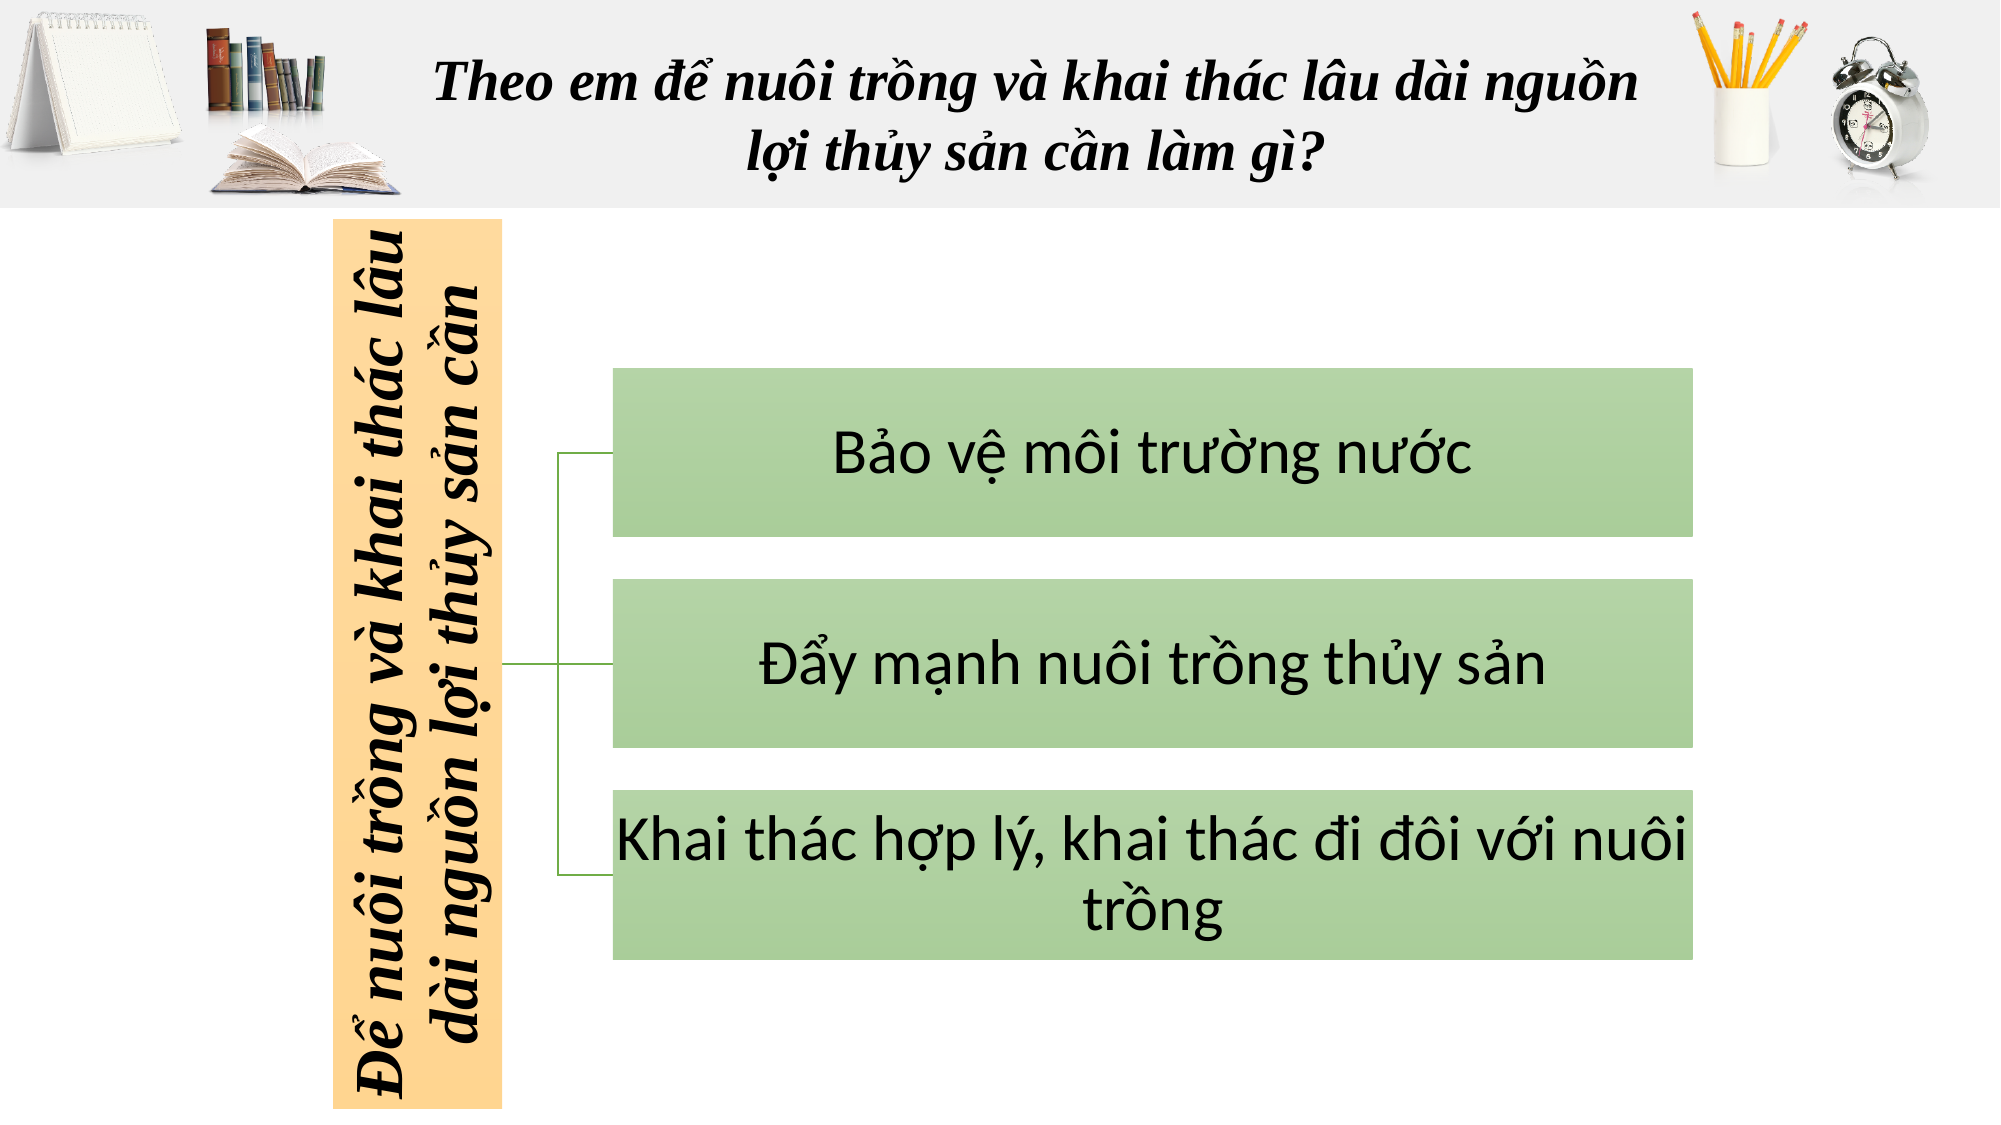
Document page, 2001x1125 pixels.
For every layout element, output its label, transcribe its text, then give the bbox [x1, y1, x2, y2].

picture [1827, 36, 1939, 212]
text_box Theo em để nuôi trồng và khai thác lâu dài nguồn lợi thủy sản cần làm gì? [412, 34, 1661, 190]
picture [0, 11, 186, 173]
picture [1692, 11, 1808, 193]
text_box [0, 0, 2000, 209]
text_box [25, 219, 2000, 1109]
picture [205, 28, 402, 197]
